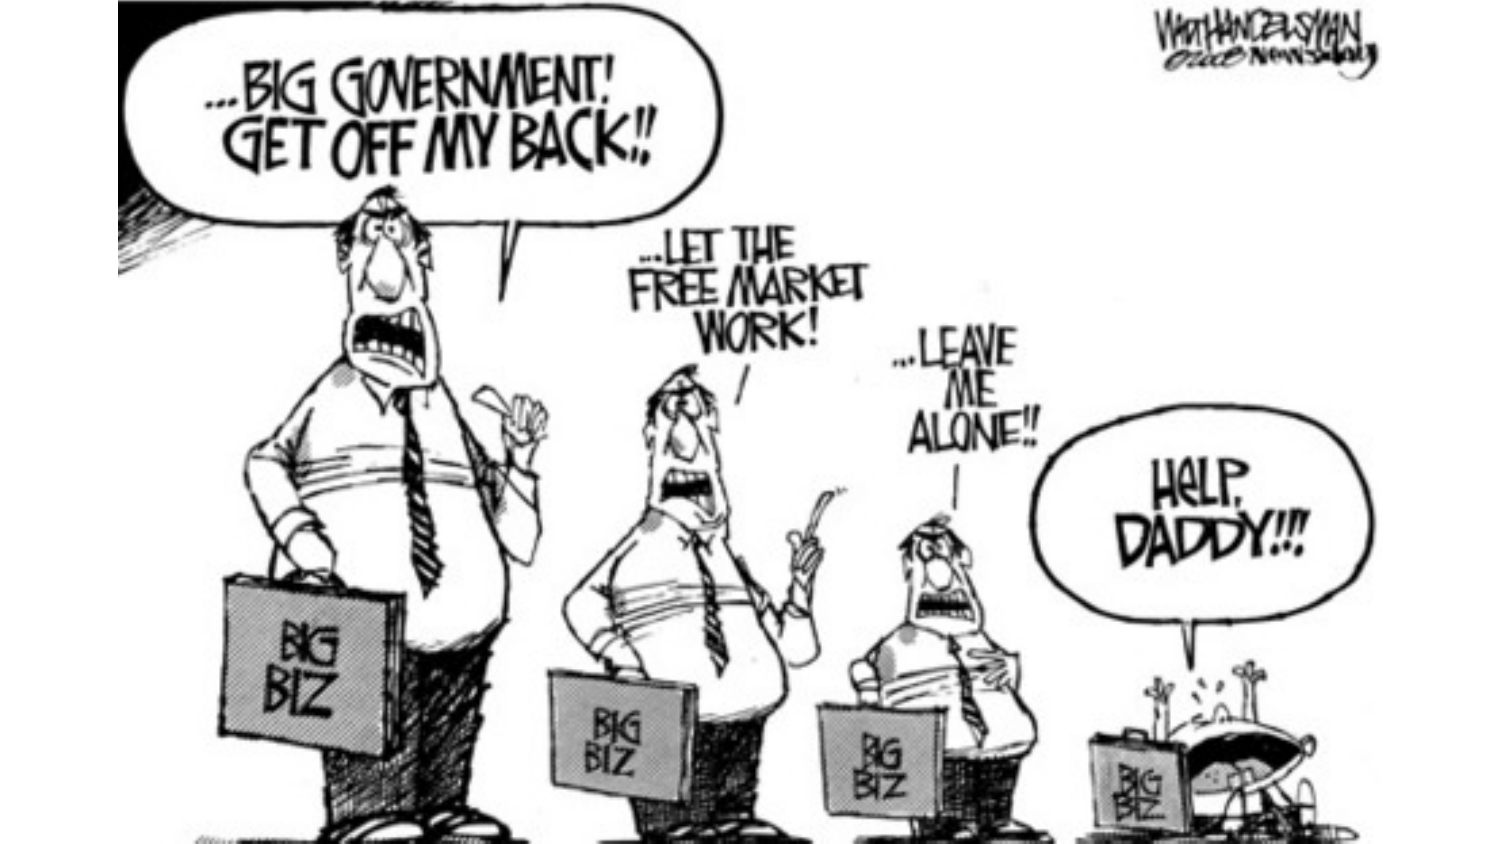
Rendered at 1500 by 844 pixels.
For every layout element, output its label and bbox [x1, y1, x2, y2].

picture [118, 0, 1382, 844]
